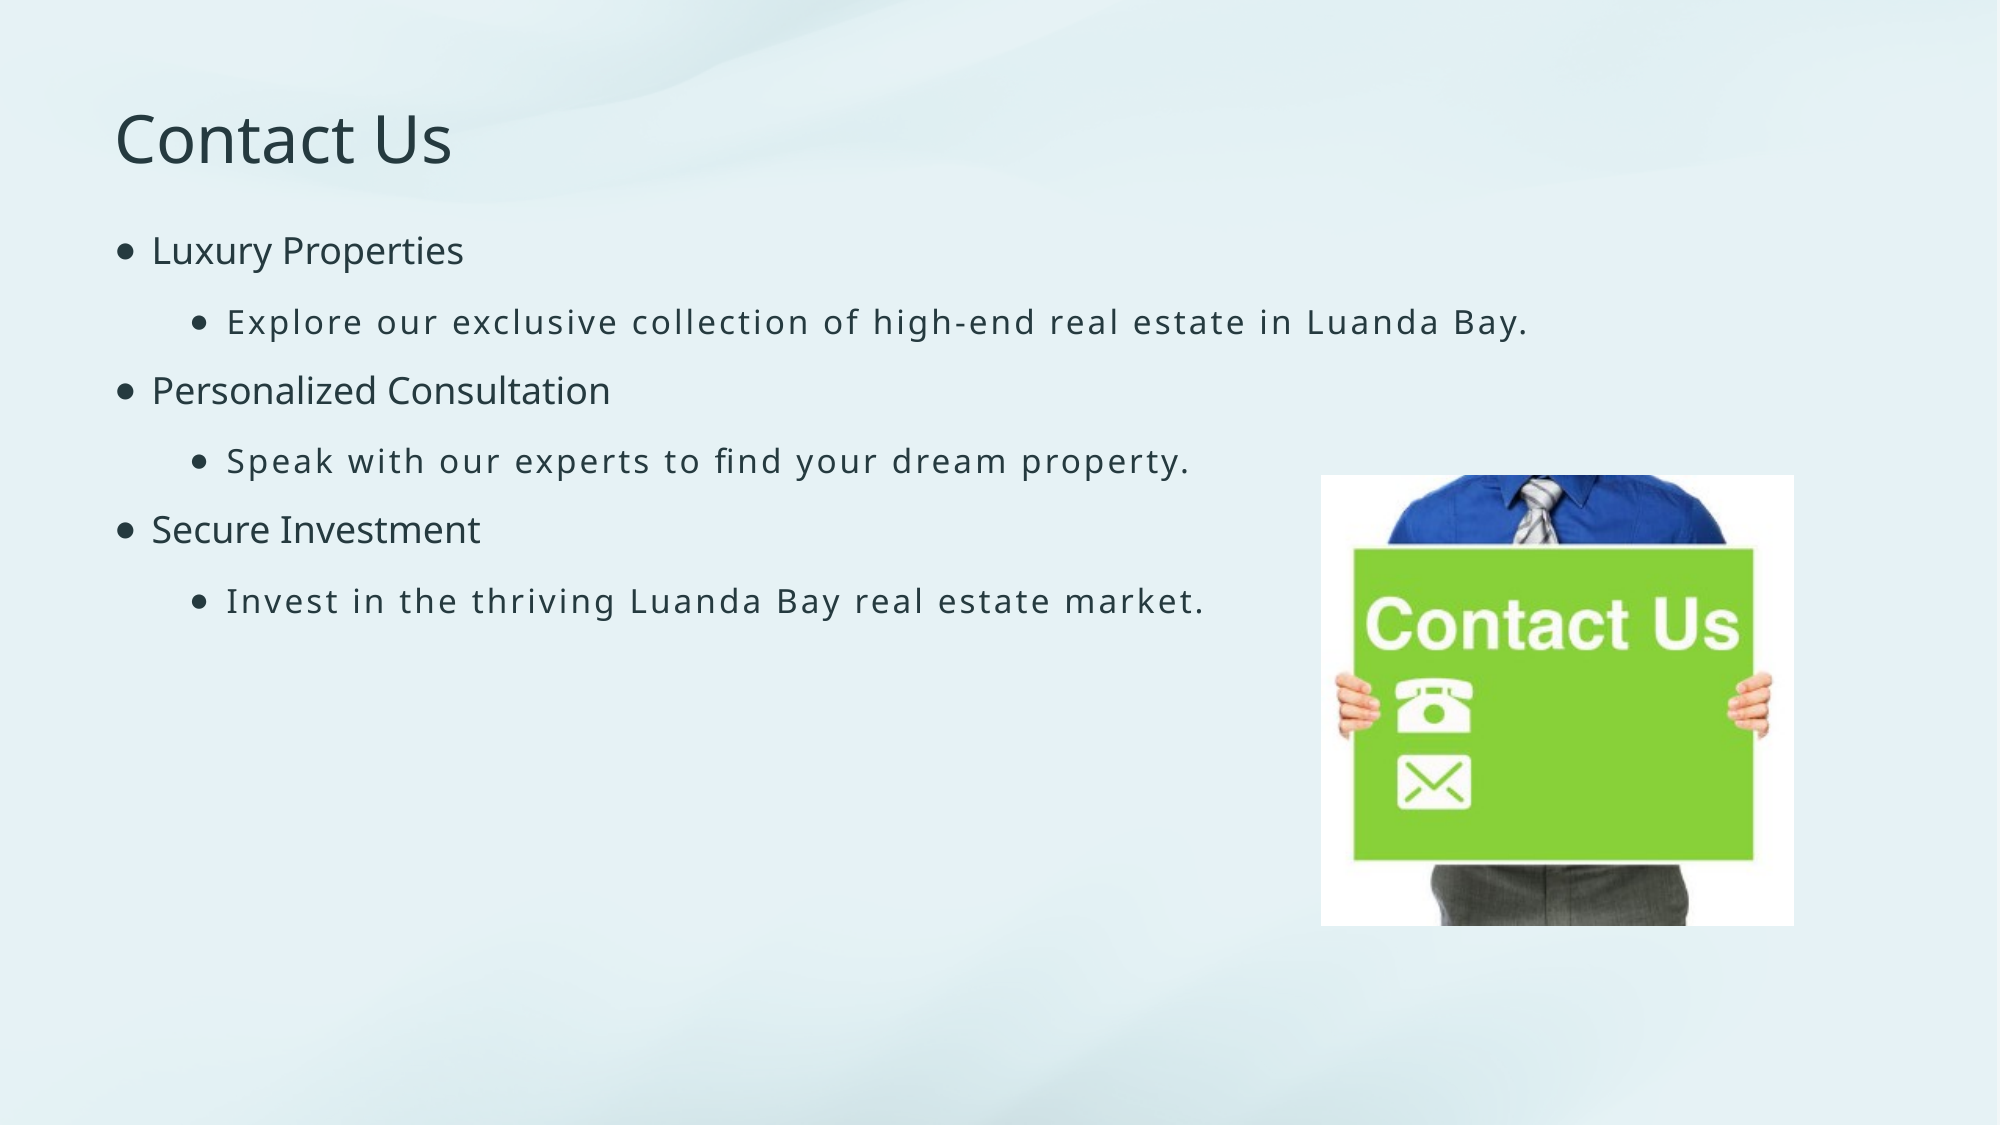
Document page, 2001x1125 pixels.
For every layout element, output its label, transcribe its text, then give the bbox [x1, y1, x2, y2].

list Luxury Properties Explore our exclusive collection of high-end real estate in Luanda Bay. Personalized Consultation Speak with our experts to find your dream property. Secure Investment Invest in the thriving Luanda Bay real estate market. [114, 213, 1886, 1013]
title Contact Us [114, 59, 1886, 178]
picture [1321, 475, 1794, 926]
